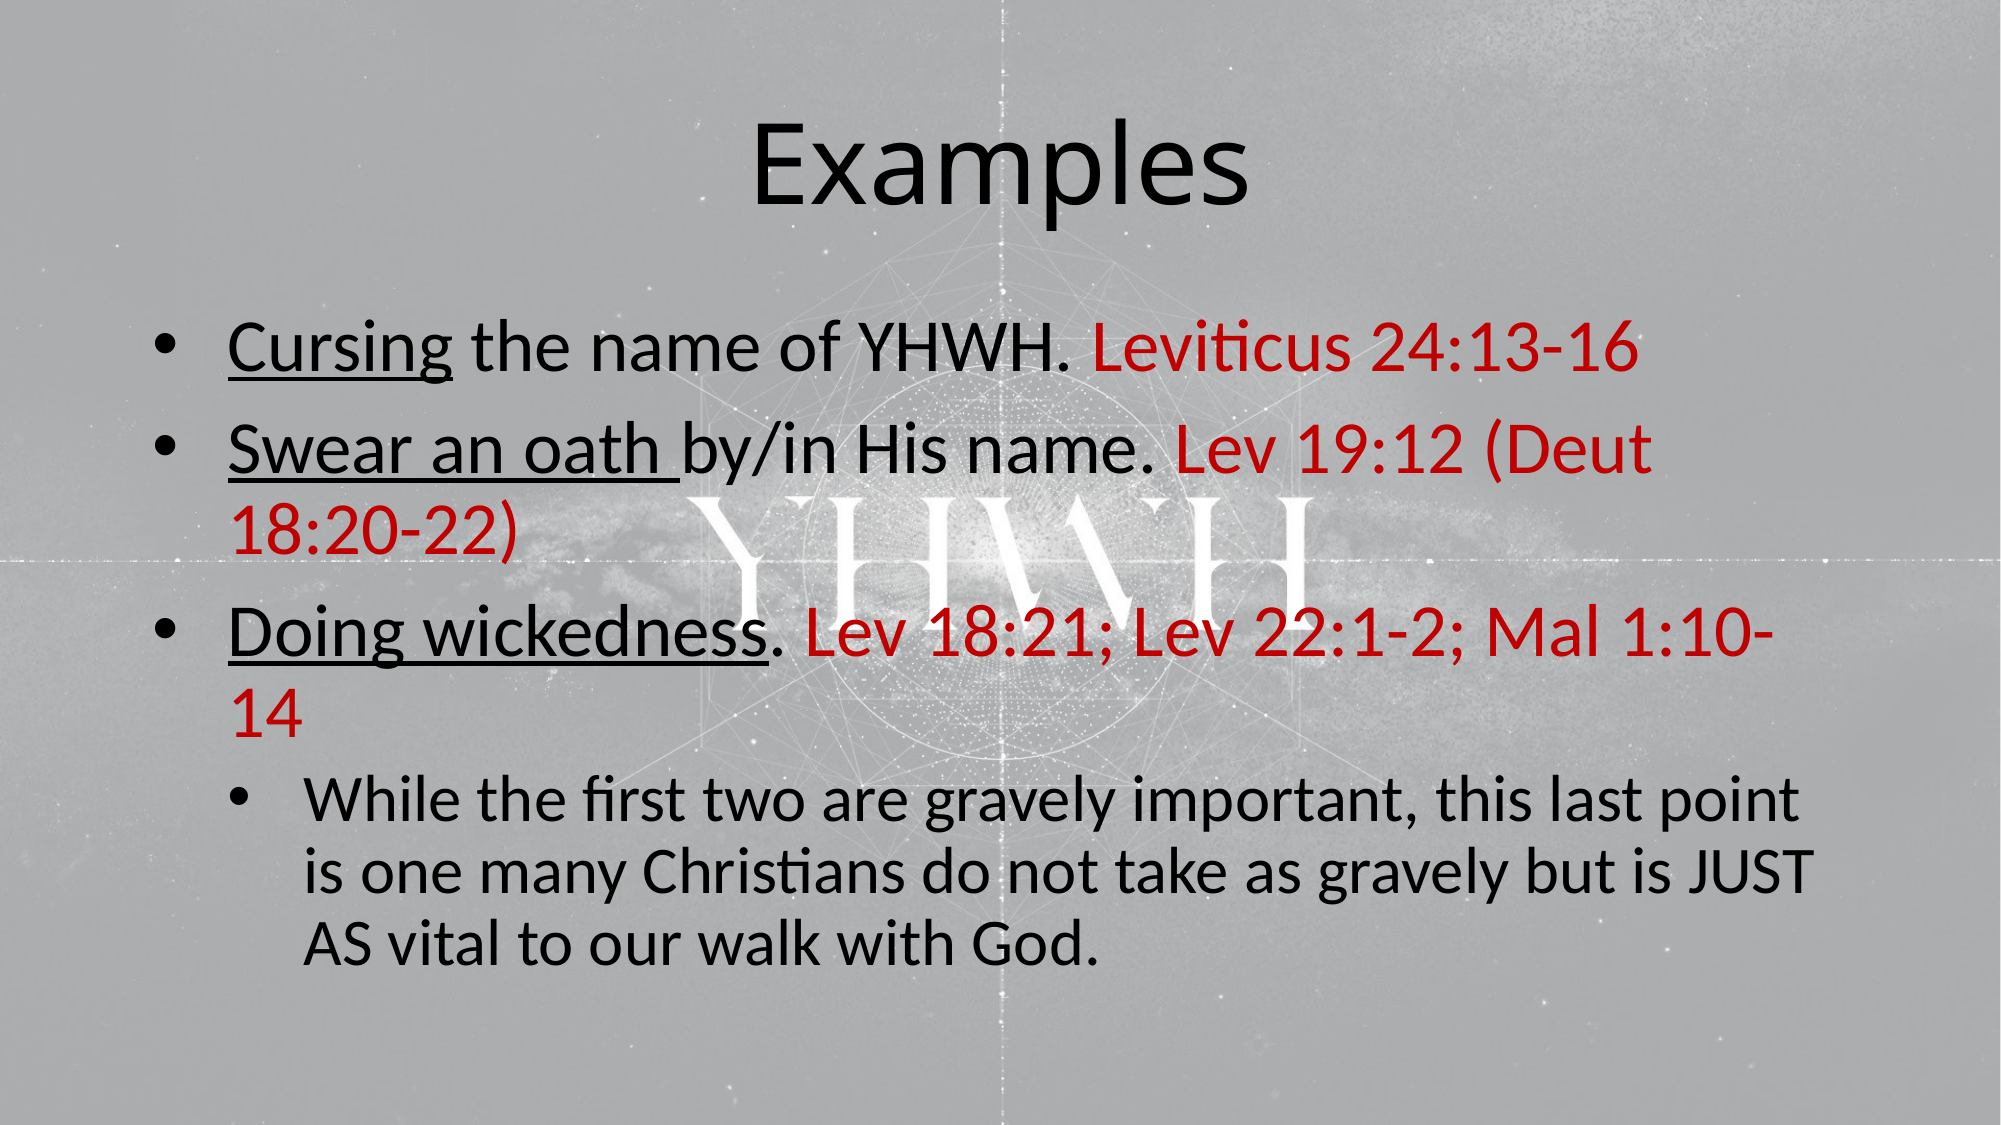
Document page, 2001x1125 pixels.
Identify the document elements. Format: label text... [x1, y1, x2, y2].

title Examples [137, 59, 1863, 278]
list Cursing the name of YHWH. Leviticus 24:13-16 Swear an oath by/in His name. Lev 19:12 (Deut 18:20-22) Doing wickedness. Lev 18:21; Lev 22:1-2; Mal 1:10-14 While the first two are gravely important, this last point is one many Christians do not take as gravely but is JUST AS vital to our walk with God. [137, 299, 1863, 1014]
